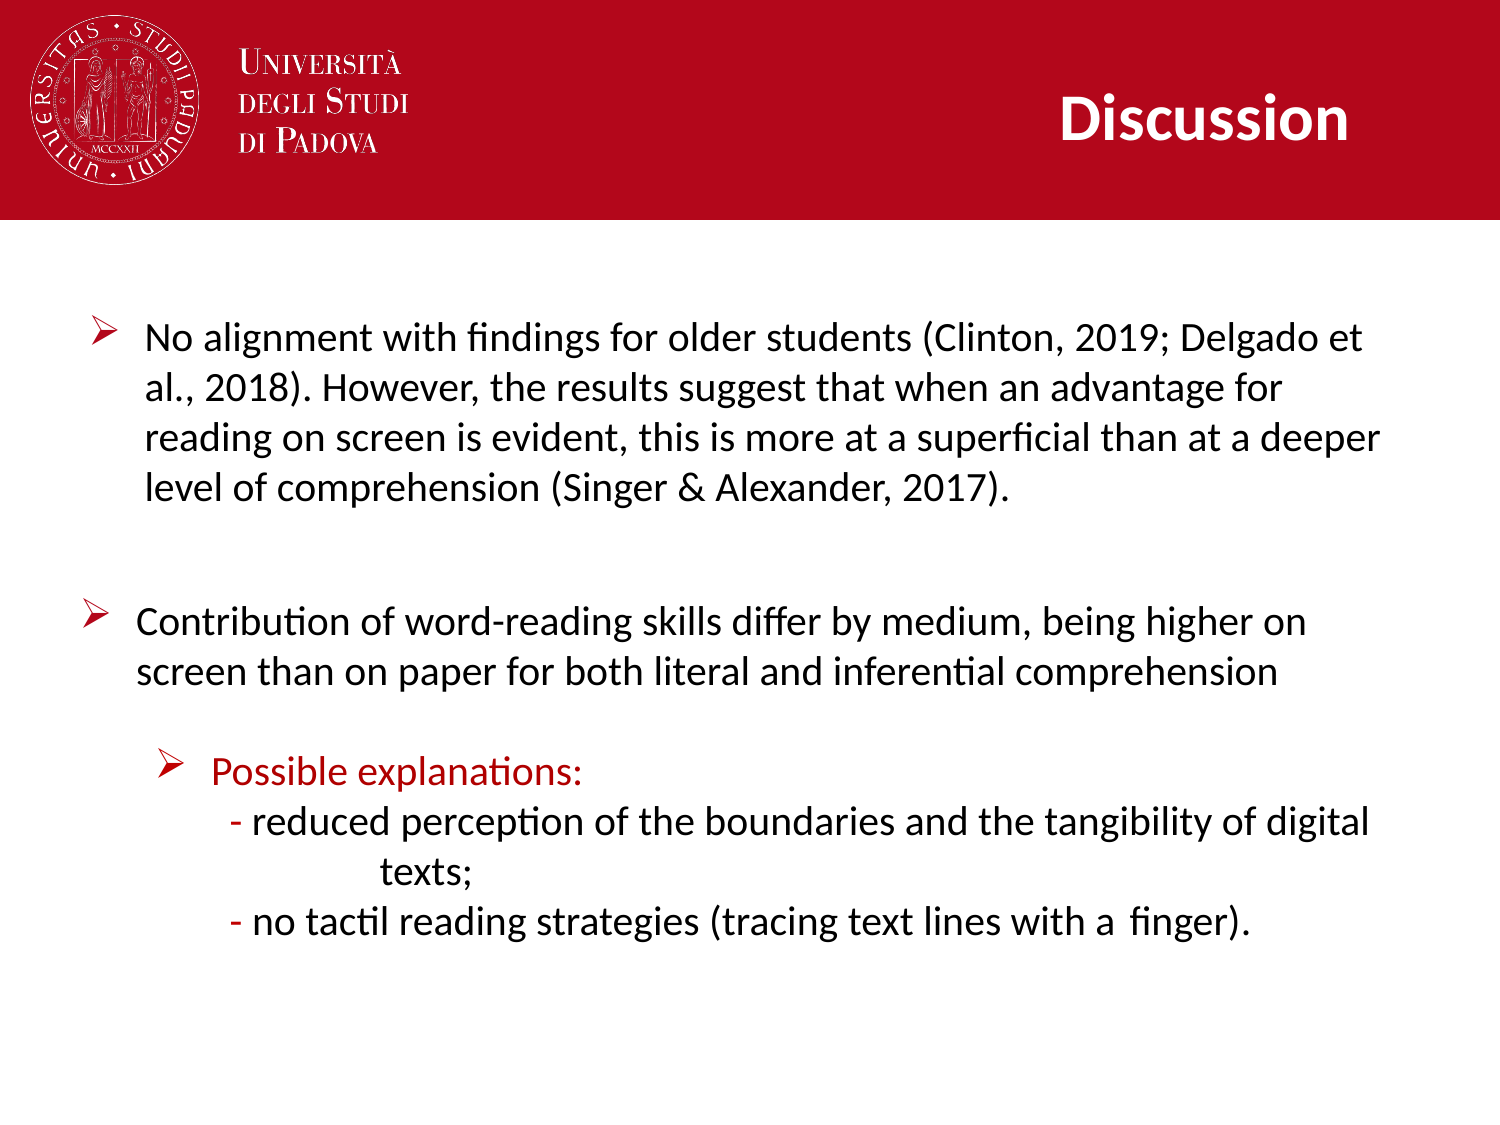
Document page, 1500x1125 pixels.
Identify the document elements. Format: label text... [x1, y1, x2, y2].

list No alignment with findings for older students (Clinton, 2019; Delgado et al., 2018). However, the results suggest that when an advantage for reading on screen is evident, this is more at a superficial than at a deeper level of comprehension (Singer & Alexander, 2017). [73, 302, 1424, 956]
text_box Contribution of word-reading skills differ by medium, being higher on screen than on paper for both literal and inferential comprehension Possible explanations: - reduced perception of the boundaries and the tangibility of digital texts; - no tactil reading strategies (tracing text lines with a finger). [64, 586, 1412, 1052]
picture [30, 15, 408, 185]
text_box Discussion [1045, 66, 1424, 161]
